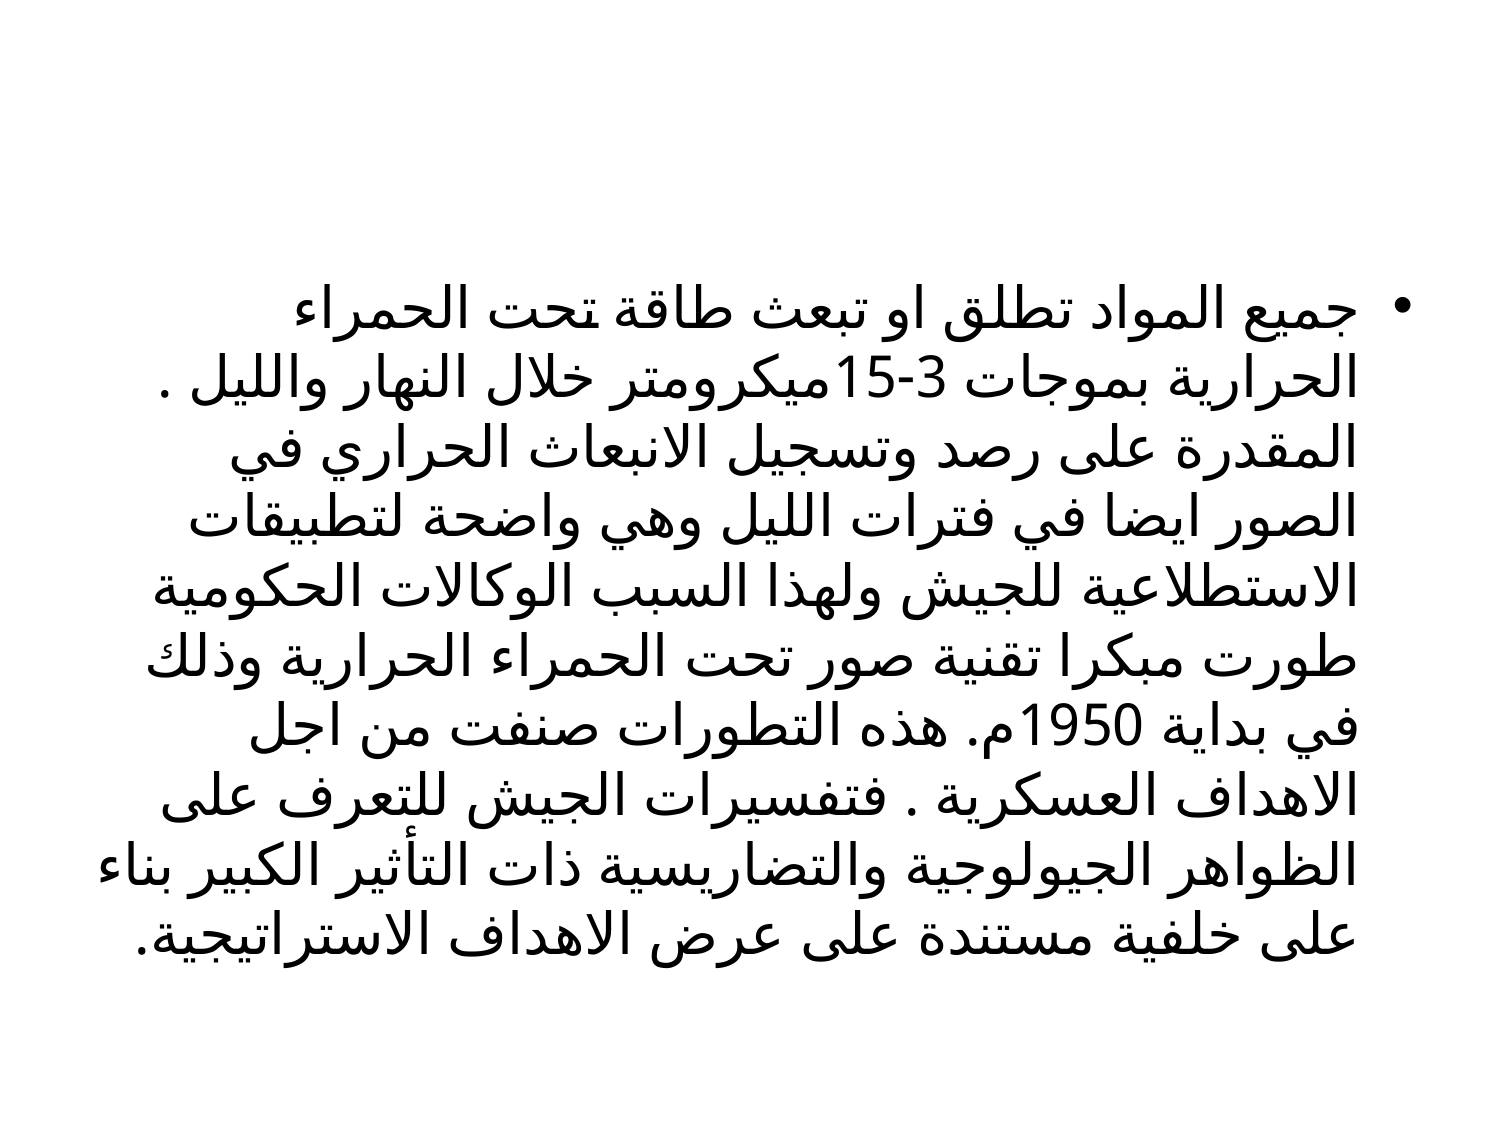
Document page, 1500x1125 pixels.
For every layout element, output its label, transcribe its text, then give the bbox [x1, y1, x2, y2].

list جميع المواد تطلق او تبعث طاقة تحت الحمراء الحرارية بموجات 3-15ميكرومتر خلال النهار والليل . المقدرة على رصد وتسجيل الانبعاث الحراري في الصور ايضا في فترات الليل وهي واضحة لتطبيقات الاستطلاعية للجيش ولهذا السبب الوكالات الحكومية طورت مبكرا تقنية صور تحت الحمراء الحرارية وذلك في بداية 1950م. هذه التطورات صنفت من اجل الاهداف العسكرية . فتفسيرات الجيش للتعرف على الظواهر الجيولوجية والتضاريسية ذات التأثير الكبير بناء على خلفية مستندة على عرض الاهداف الاستراتيجية. [75, 262, 1425, 1005]
